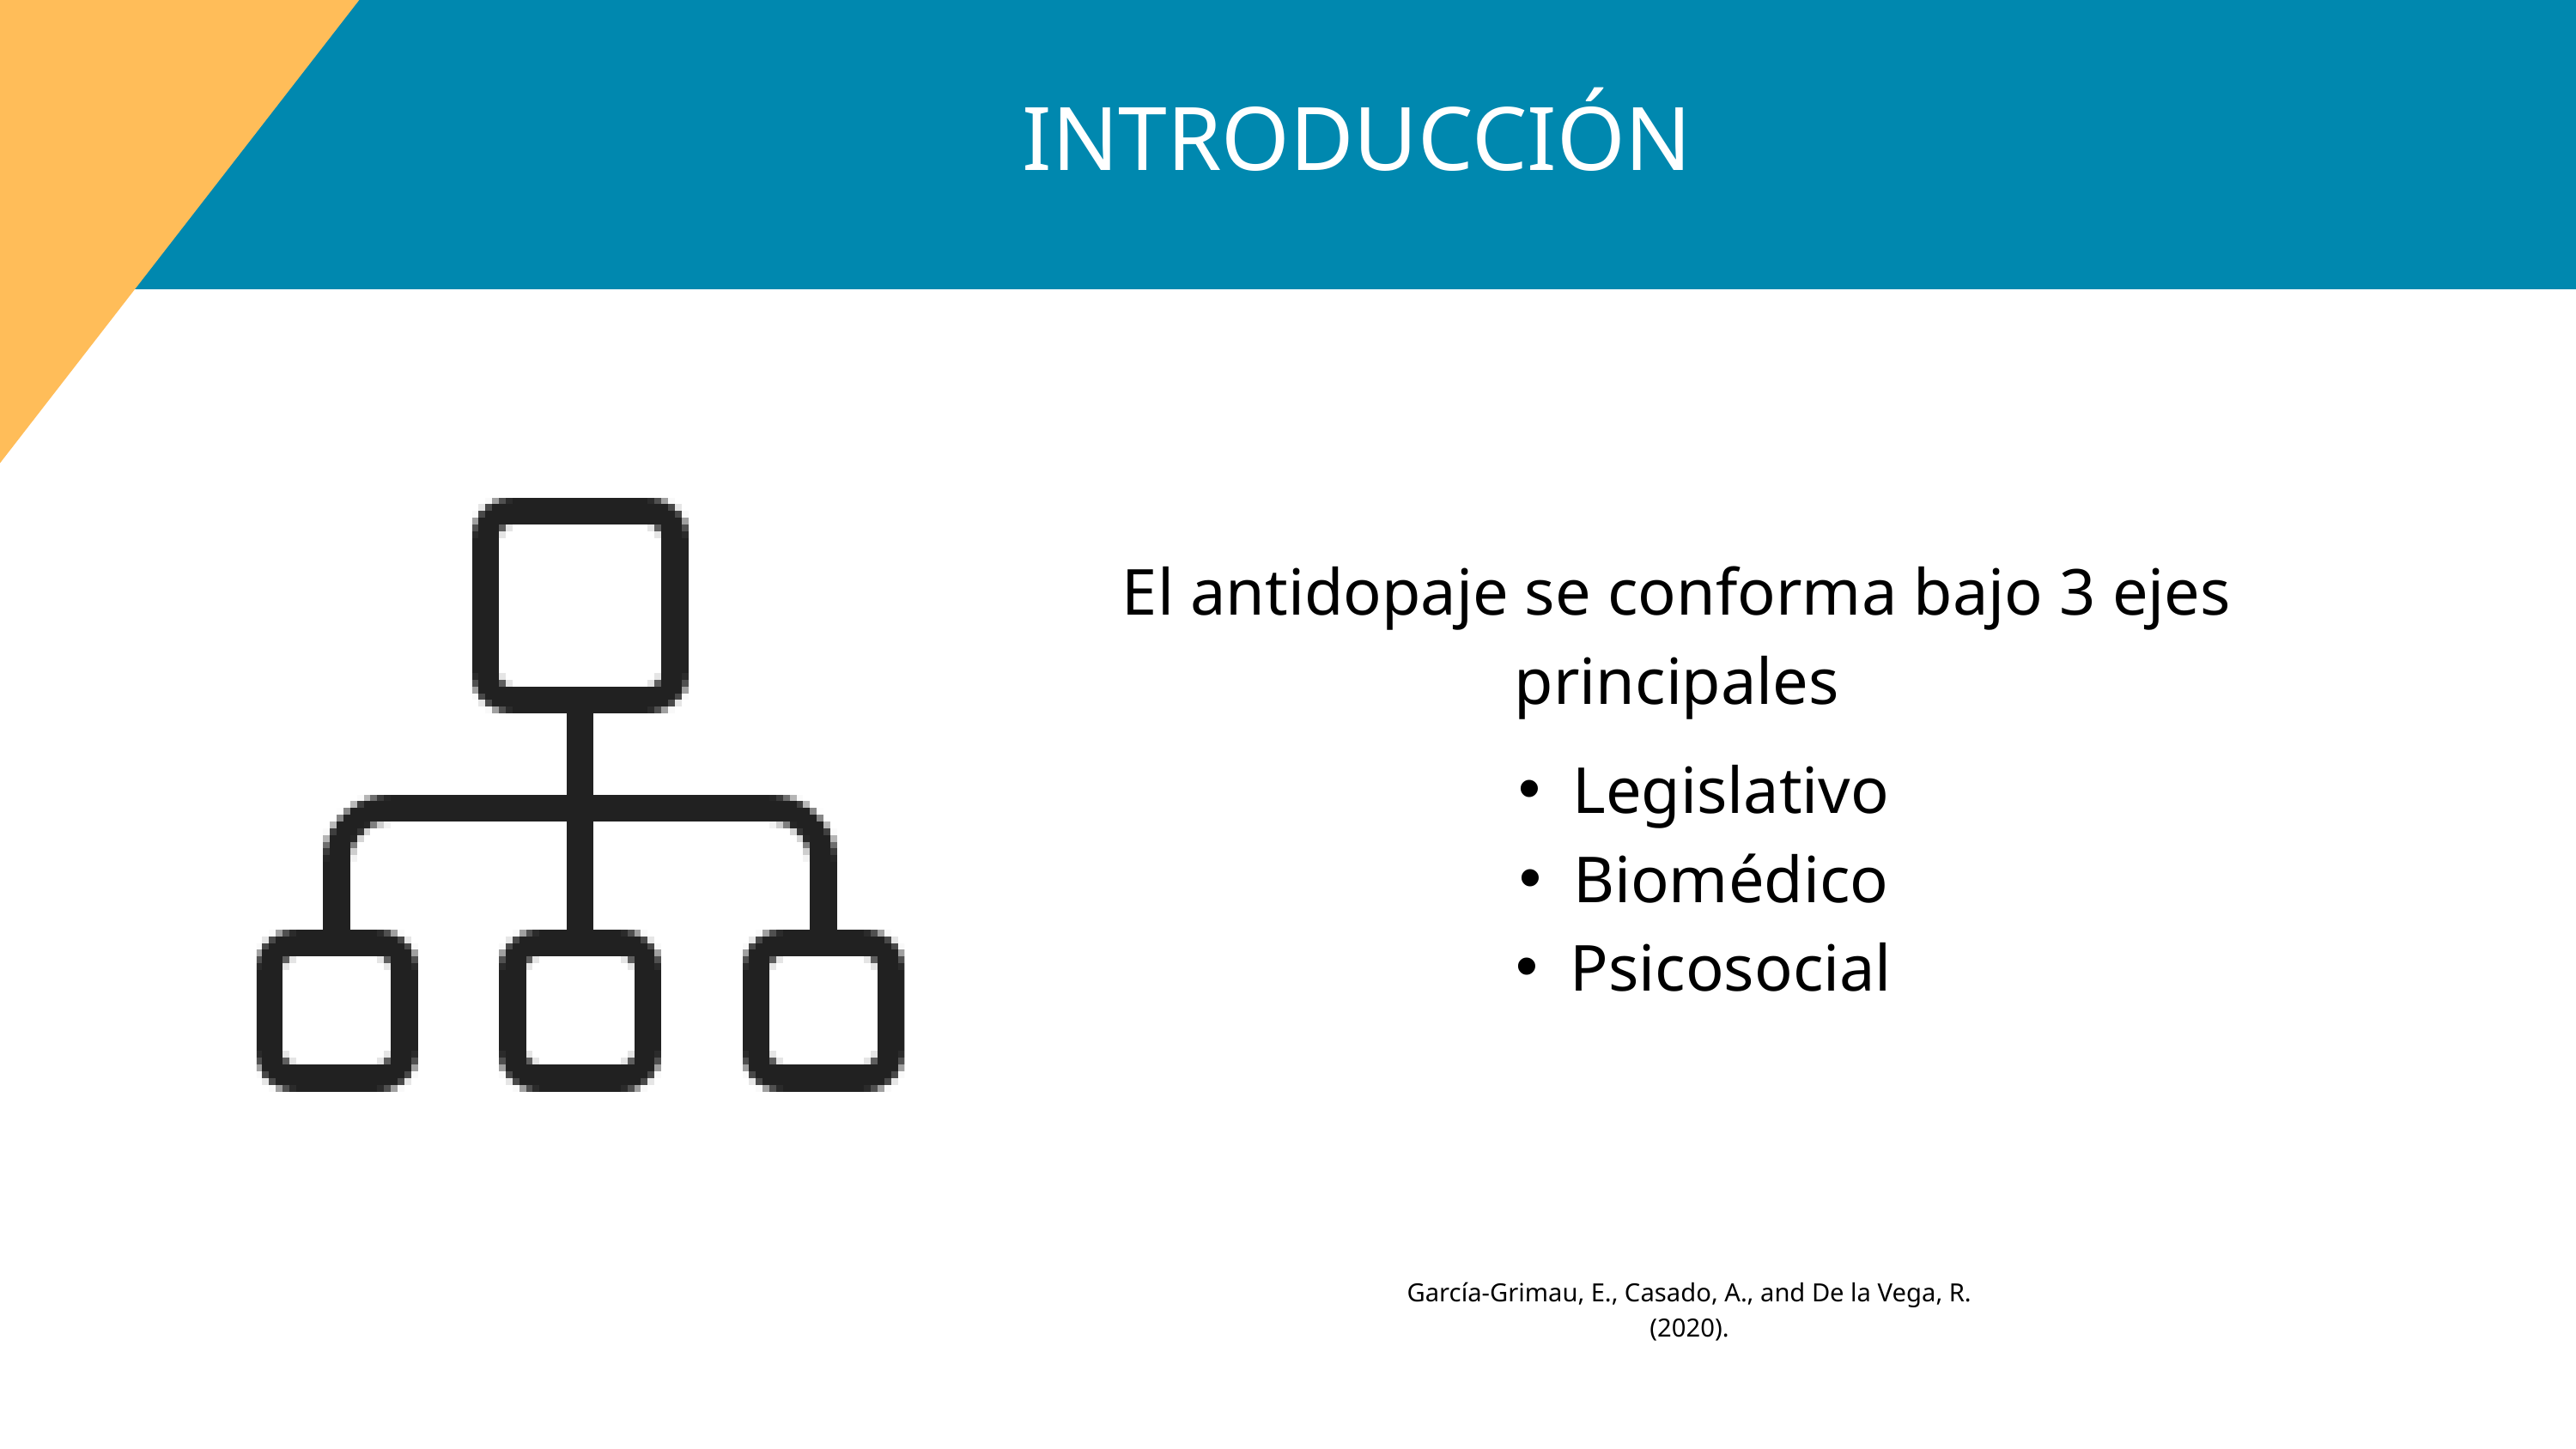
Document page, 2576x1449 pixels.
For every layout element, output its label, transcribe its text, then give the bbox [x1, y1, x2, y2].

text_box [385, 0, 2576, 290]
text_box Legislativo Biomédico Psicosocial [1346, 737, 2008, 1004]
text_box El antidopaje se conforma bajo 3 ejes principales [980, 539, 2374, 718]
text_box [0, 0, 381, 464]
text_box García-Grimau, E., Casado, A., and De la Vega, R. (2020). [1368, 1271, 2010, 1343]
text_box [256, 498, 905, 1093]
